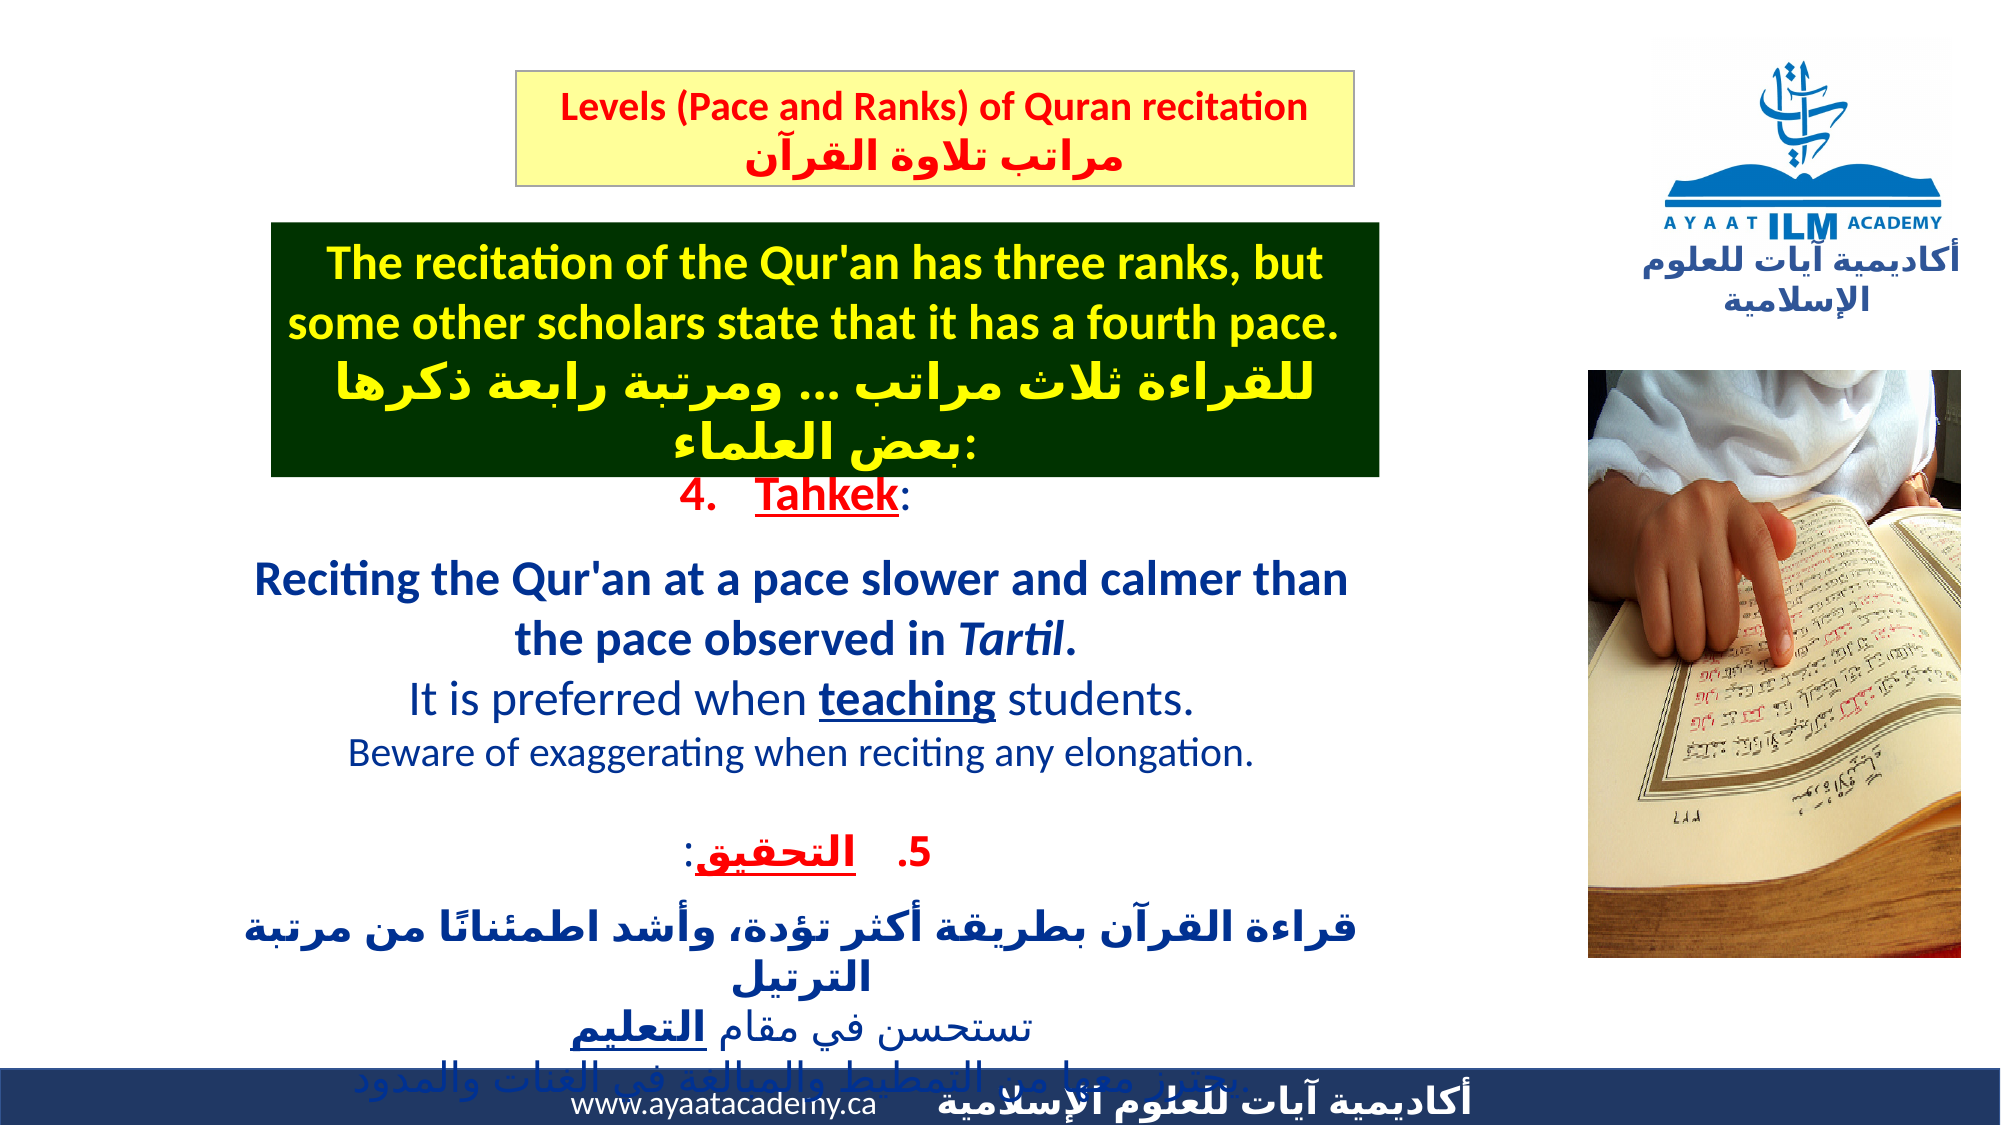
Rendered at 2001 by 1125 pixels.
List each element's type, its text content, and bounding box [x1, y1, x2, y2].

text_box Tahkek: Reciting the Qur'an at a pace slower and calmer than the pace observed in Tartil. It is preferred when teaching students. Beware of exaggerating when reciting any elongation. التحقيق: قراءة القرآن بطريقة أكثر تؤدة، وأشد اطمئنانًا من مرتبة الترتيل تستحسن في مقام التعليم يحترز معها من التمطيط والمبالغة في الغنات والمدود. [223, 452, 1380, 1108]
picture [1651, 37, 1952, 257]
text_box The recitation of the Qur'an has three ranks, but some other scholars state that it has a fourth pace. للقراءة ثلاث مراتب ... ومرتبة رابعة ذكرها بعض العلماء: [270, 222, 1380, 478]
picture [1588, 370, 1961, 958]
text_box Levels (Pace and Ranks) of Quran recitation مراتب تلاوة القرآن [515, 70, 1355, 187]
